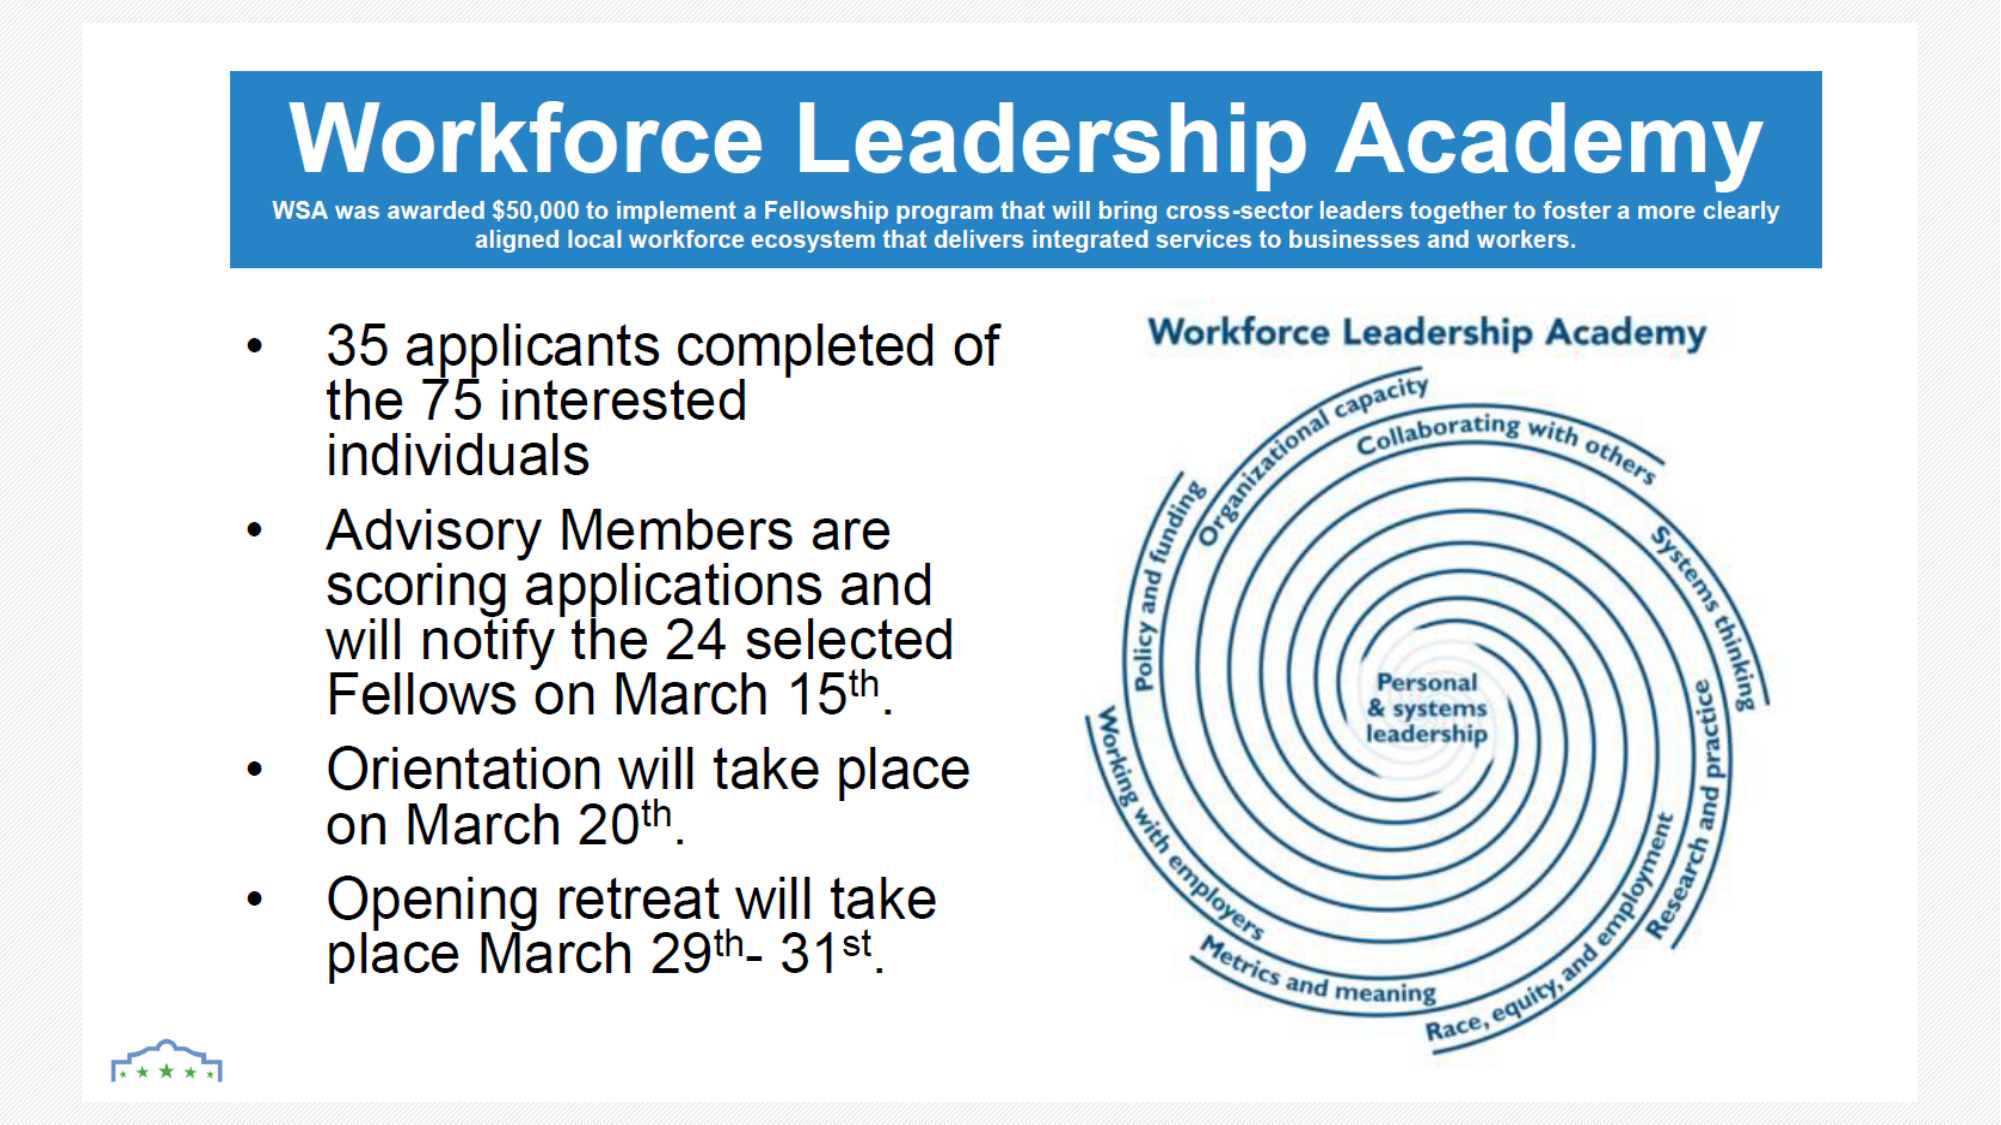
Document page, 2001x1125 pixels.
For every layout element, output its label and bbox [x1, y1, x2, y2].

picture [81, 23, 1918, 1102]
